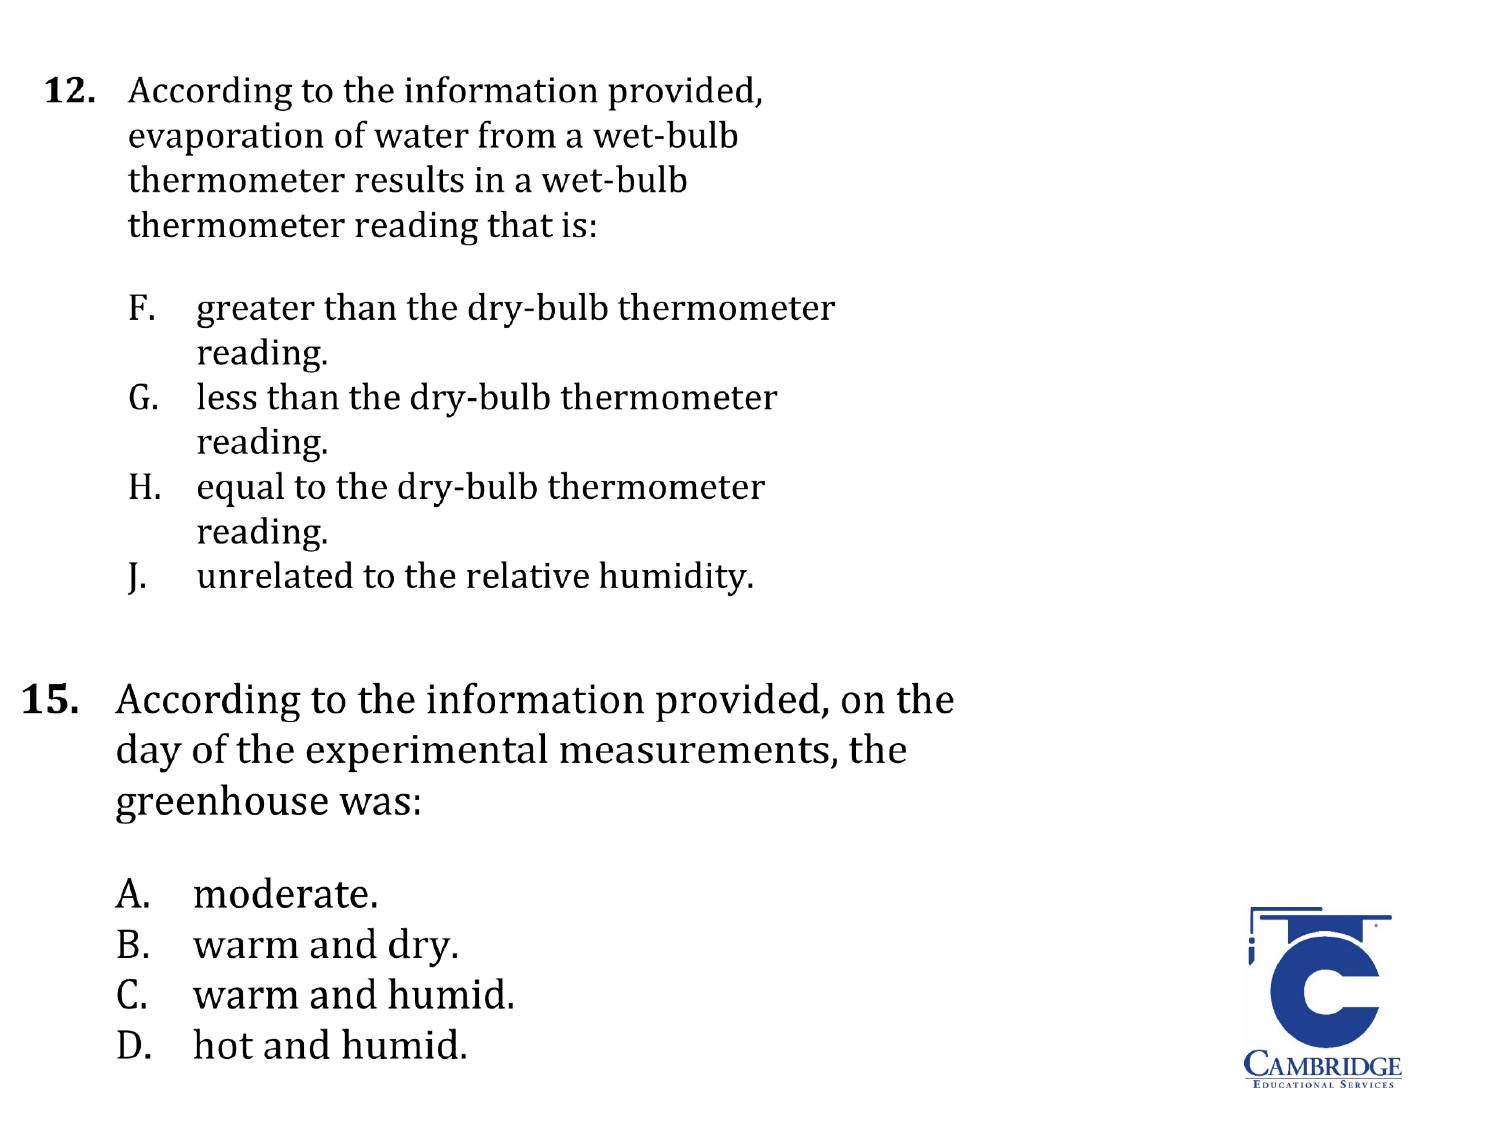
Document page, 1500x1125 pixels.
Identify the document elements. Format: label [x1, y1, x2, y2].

picture [29, 46, 854, 613]
picture [0, 675, 967, 1088]
picture [1244, 907, 1403, 1088]
